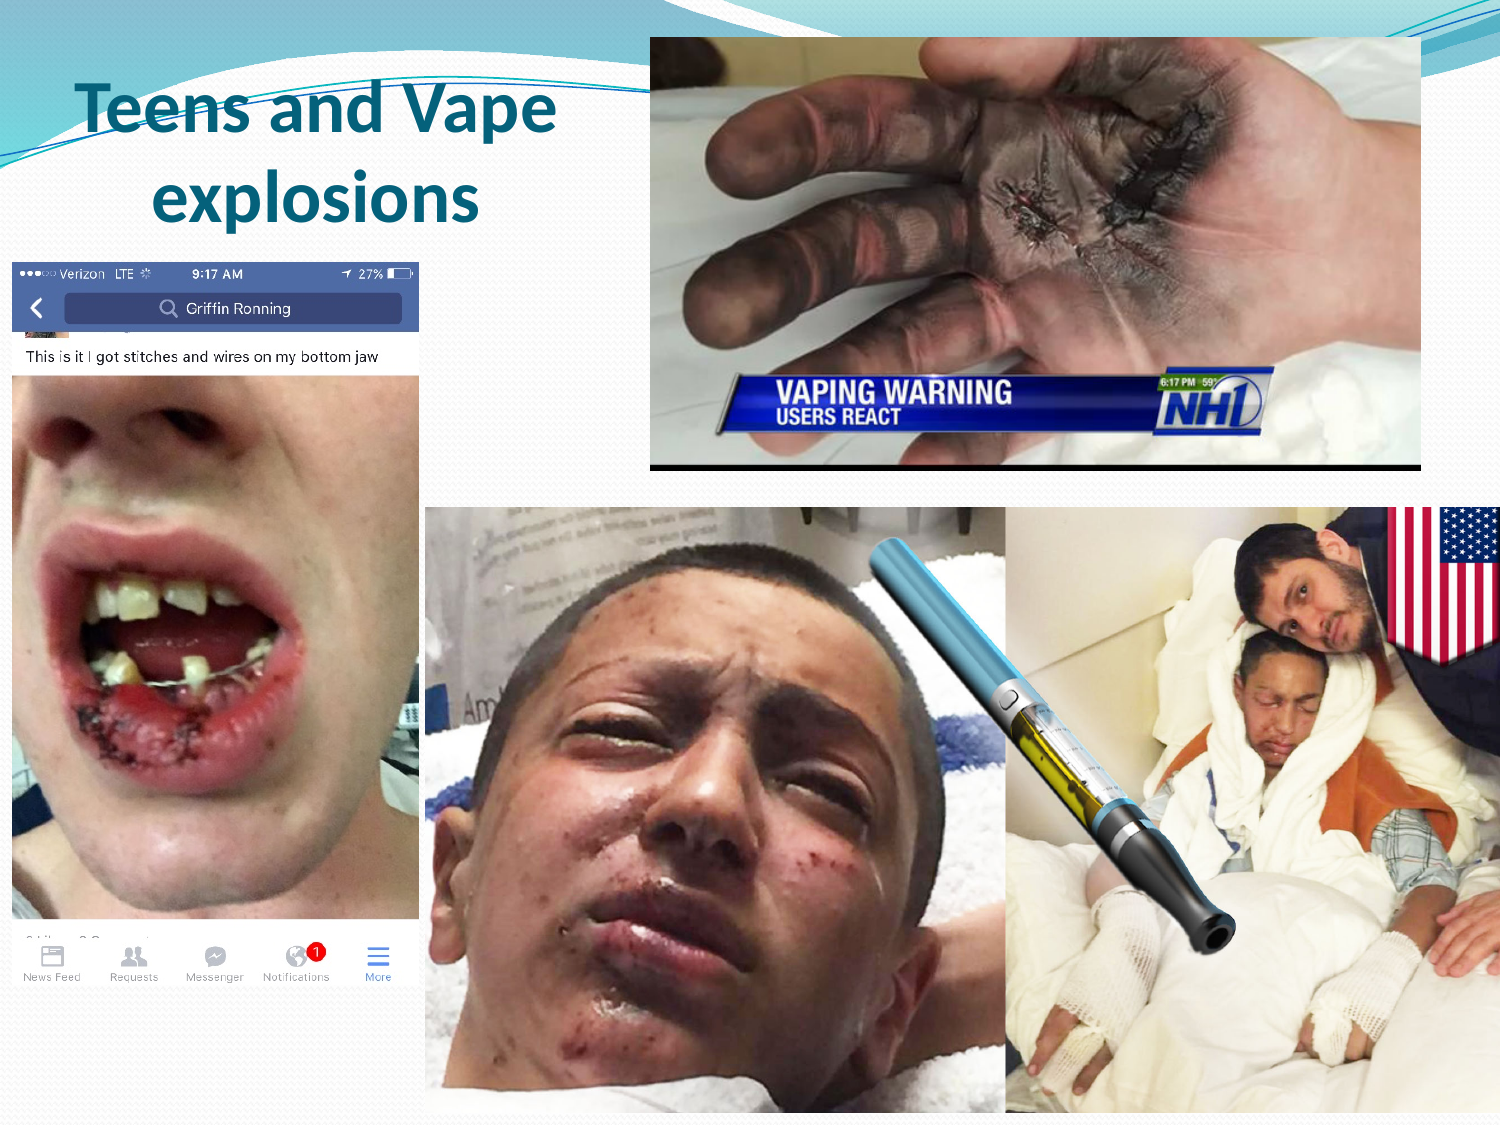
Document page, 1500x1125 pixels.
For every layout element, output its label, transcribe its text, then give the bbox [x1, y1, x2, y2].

title Teens and Vape explosions [24, 50, 625, 238]
picture [12, 262, 419, 986]
picture [424, 507, 1500, 1113]
picture [649, 37, 1422, 472]
